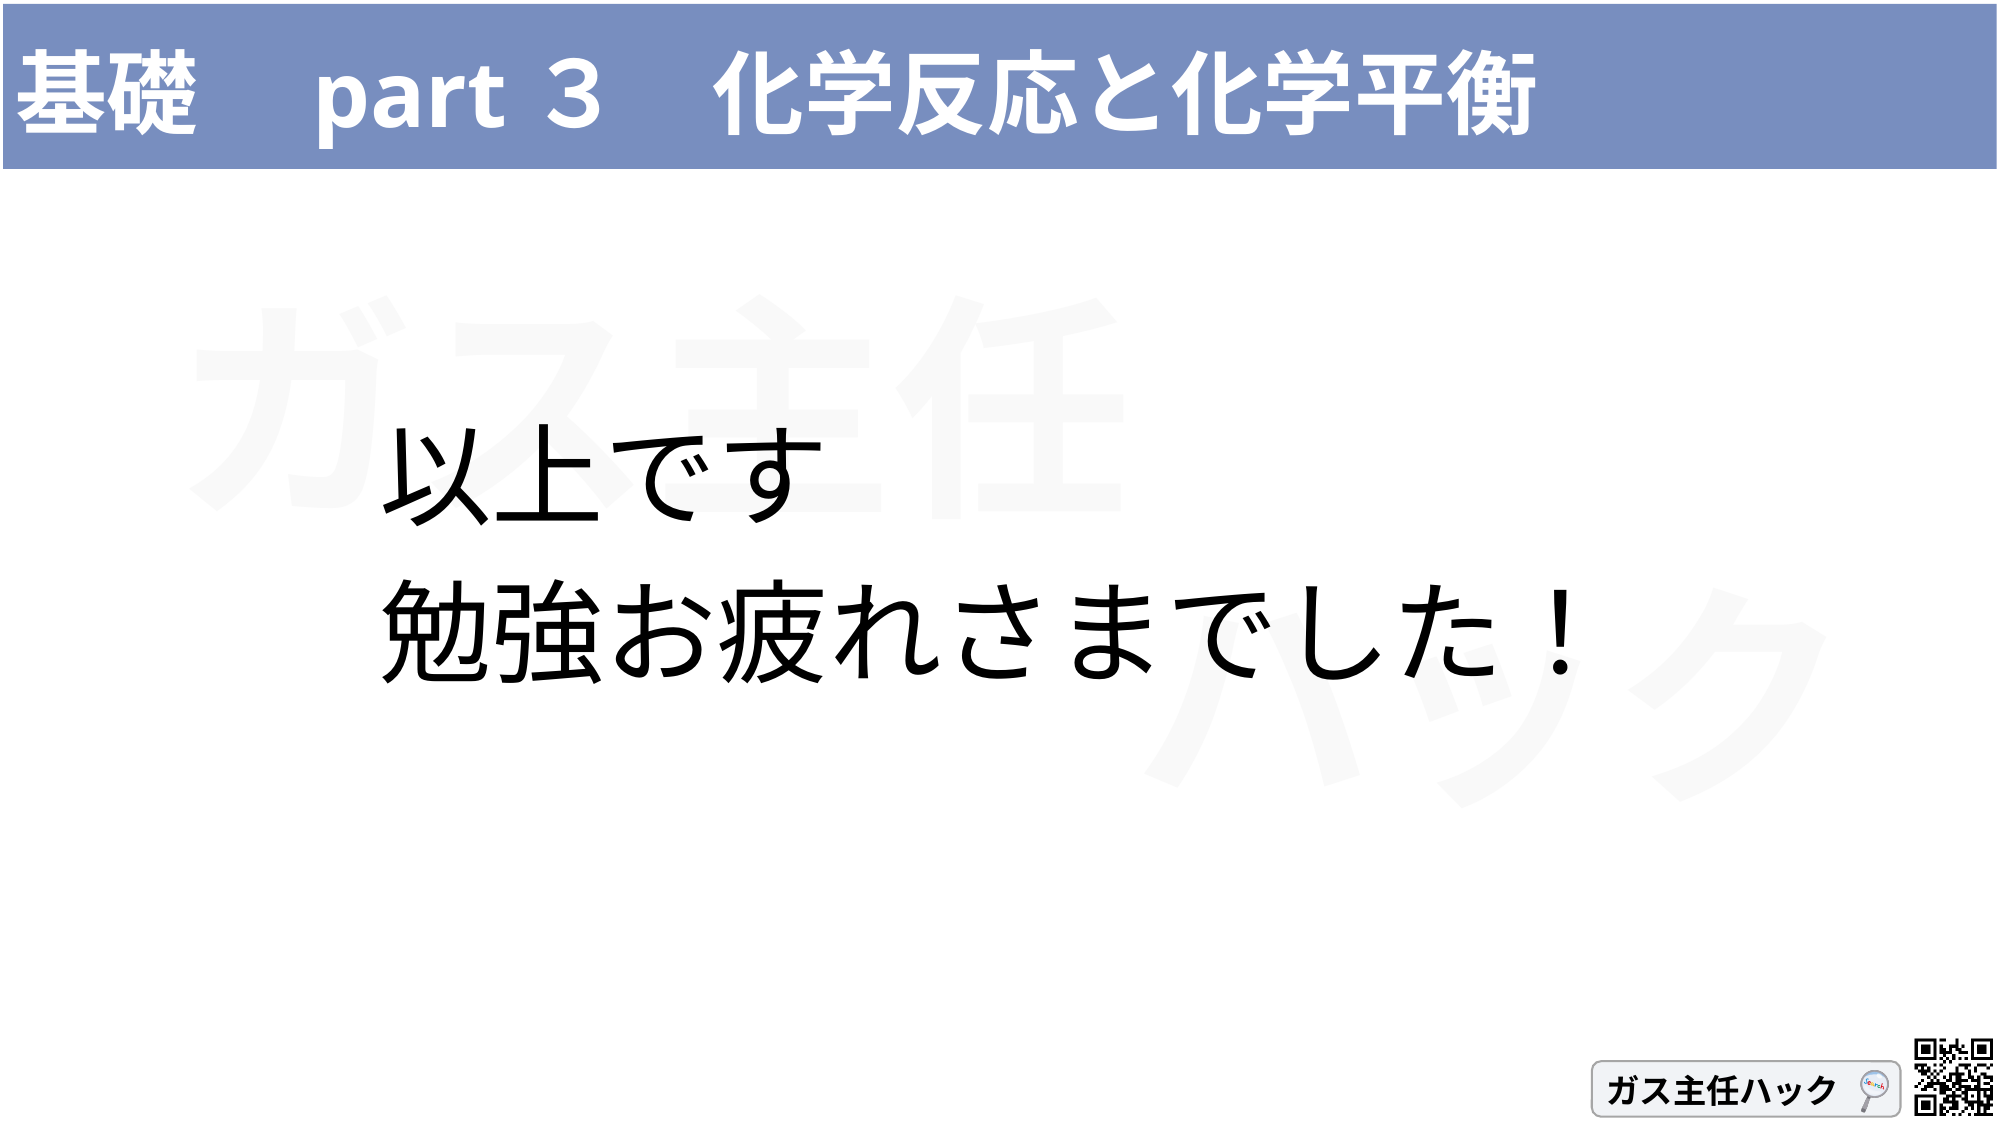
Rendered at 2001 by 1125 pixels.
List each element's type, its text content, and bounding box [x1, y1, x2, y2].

picture [1853, 1069, 1892, 1113]
picture [1905, 1029, 2001, 1125]
text_box 以上です 勉強お疲れさまでした！ [364, 397, 2000, 750]
title 基礎 part３ 化学反応と化学平衡 [0, 26, 1725, 169]
